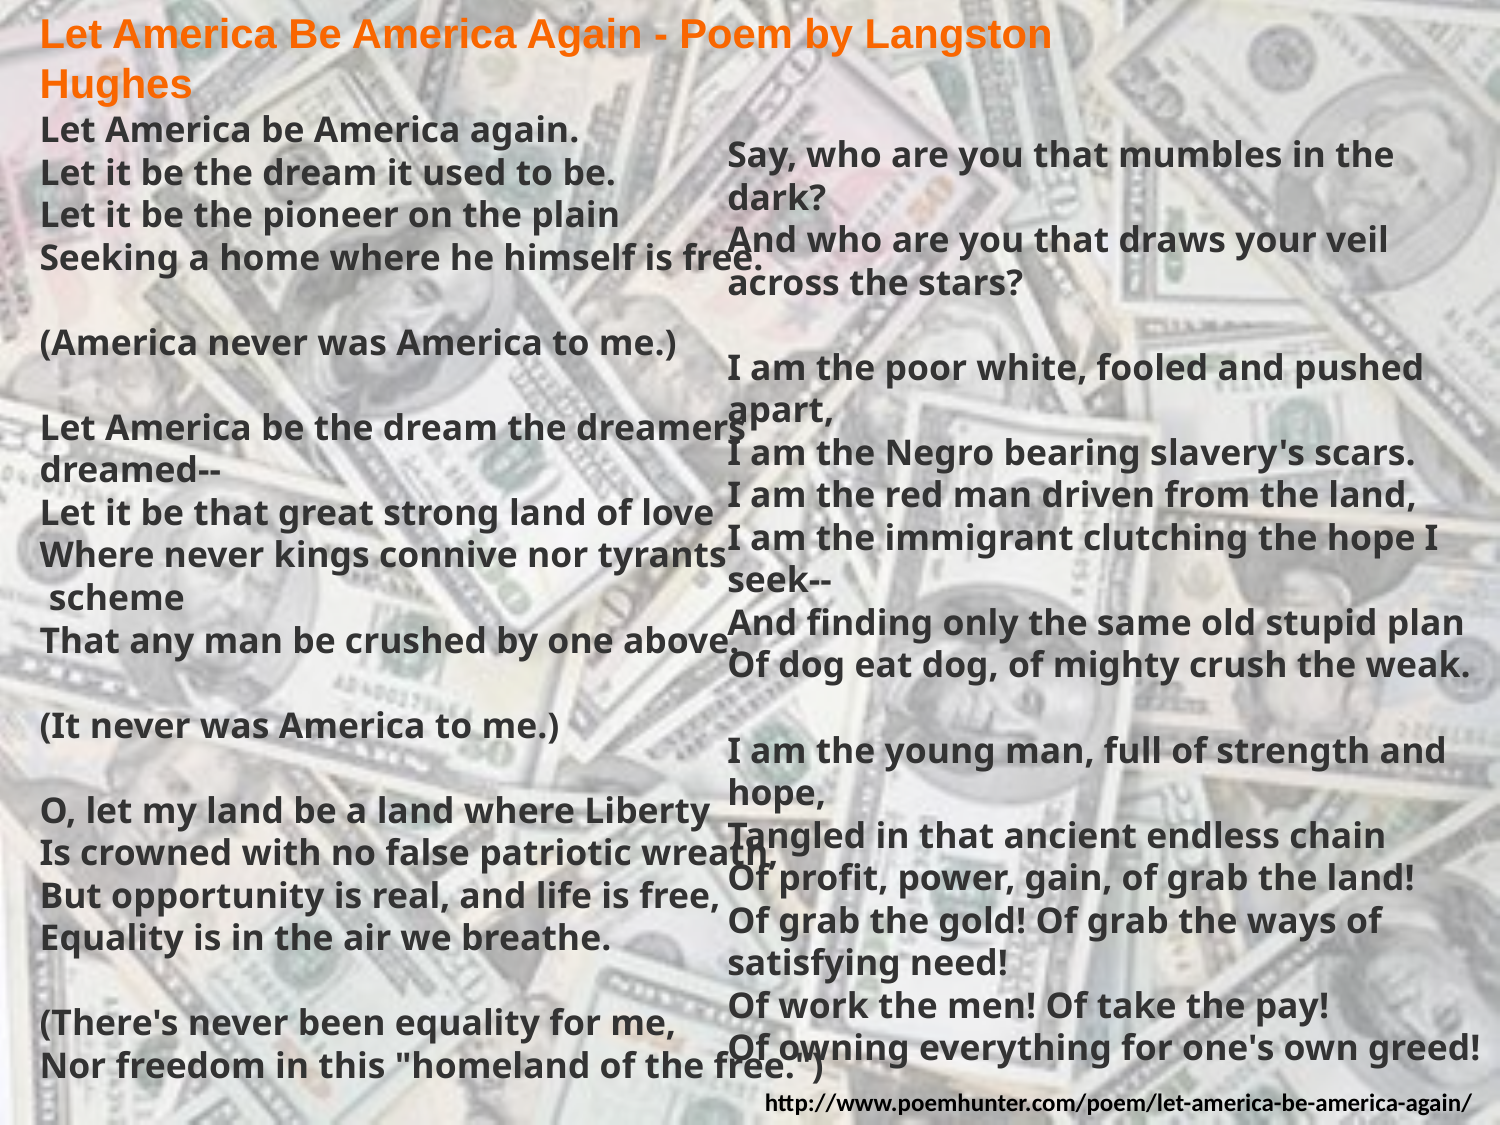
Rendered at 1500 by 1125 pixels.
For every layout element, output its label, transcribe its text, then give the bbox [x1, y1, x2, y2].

text_box http://www.poemhunter.com/poem/let-america-be-america-again/ [749, 1079, 1500, 1125]
text_box Say, who are you that mumbles in the dark? And who are you that draws your veil across the stars? I am the poor white, fooled and pushed apart, I am the Negro bearing slavery's scars. I am the red man driven from the land, I am the immigrant clutching the hope I seek-- And finding only the same old stupid plan Of dog eat dog, of mighty crush the weak. I am the young man, full of strength and hope, Tangled in that ancient endless chain Of profit, power, gain, of grab the land! Of grab the gold! Of grab the ways of satisfying need! Of work the men! Of take the pay! Of owning everything for one's own greed! [712, 124, 1500, 1118]
text_box Let America Be America Again - Poem by Langston Hughes Let America be America again. Let it be the dream it used to be. Let it be the pioneer on the plain Seeking a home where he himself is free. (America never was America to me.) Let America be the dream the dreamers dreamed-- Let it be that great strong land of love Where never kings connive nor tyrants scheme That any man be crushed by one above. (It never was America to me.) O, let my land be a land where Liberty Is crowned with no false patriotic wreath, But opportunity is real, and life is free, Equality is in the air we breathe. (There's never been equality for me, Nor freedom in this "homeland of the free.") [24, 0, 1138, 1125]
